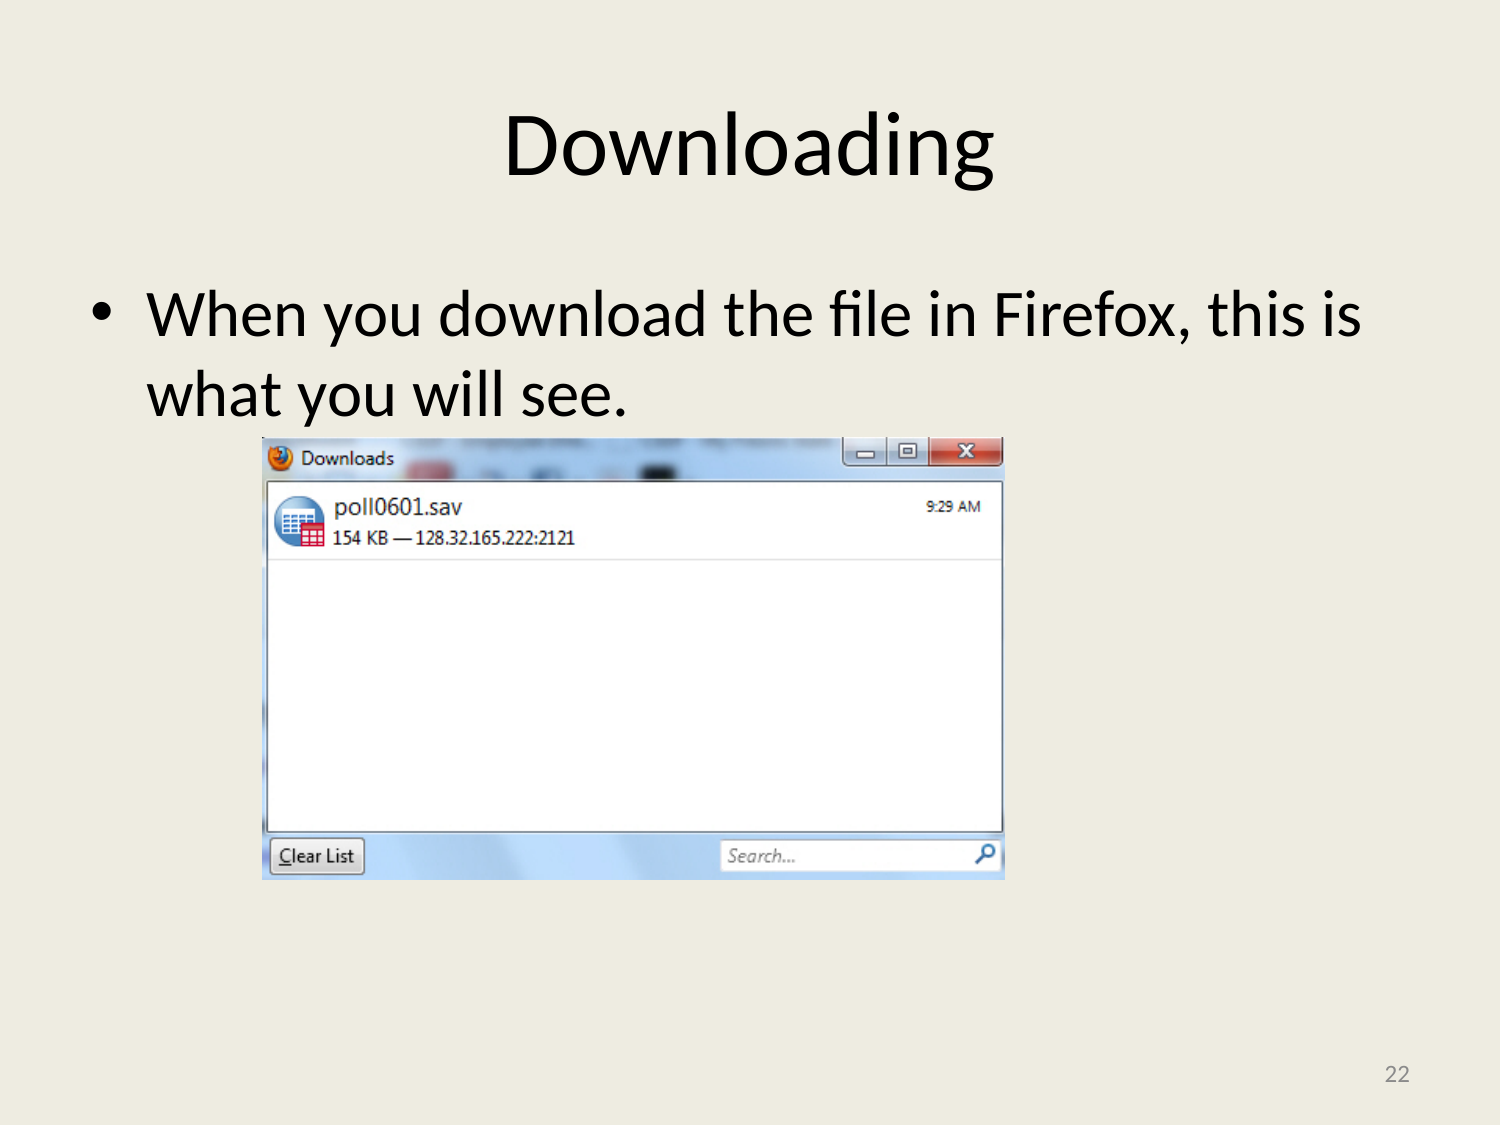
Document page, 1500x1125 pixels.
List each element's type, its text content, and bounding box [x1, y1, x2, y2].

picture [262, 437, 1005, 880]
slide_number 22 [1074, 1042, 1425, 1103]
title Downloading [75, 45, 1425, 233]
list When you download the file in Firefox, this is what you will see. [75, 262, 1425, 1005]
